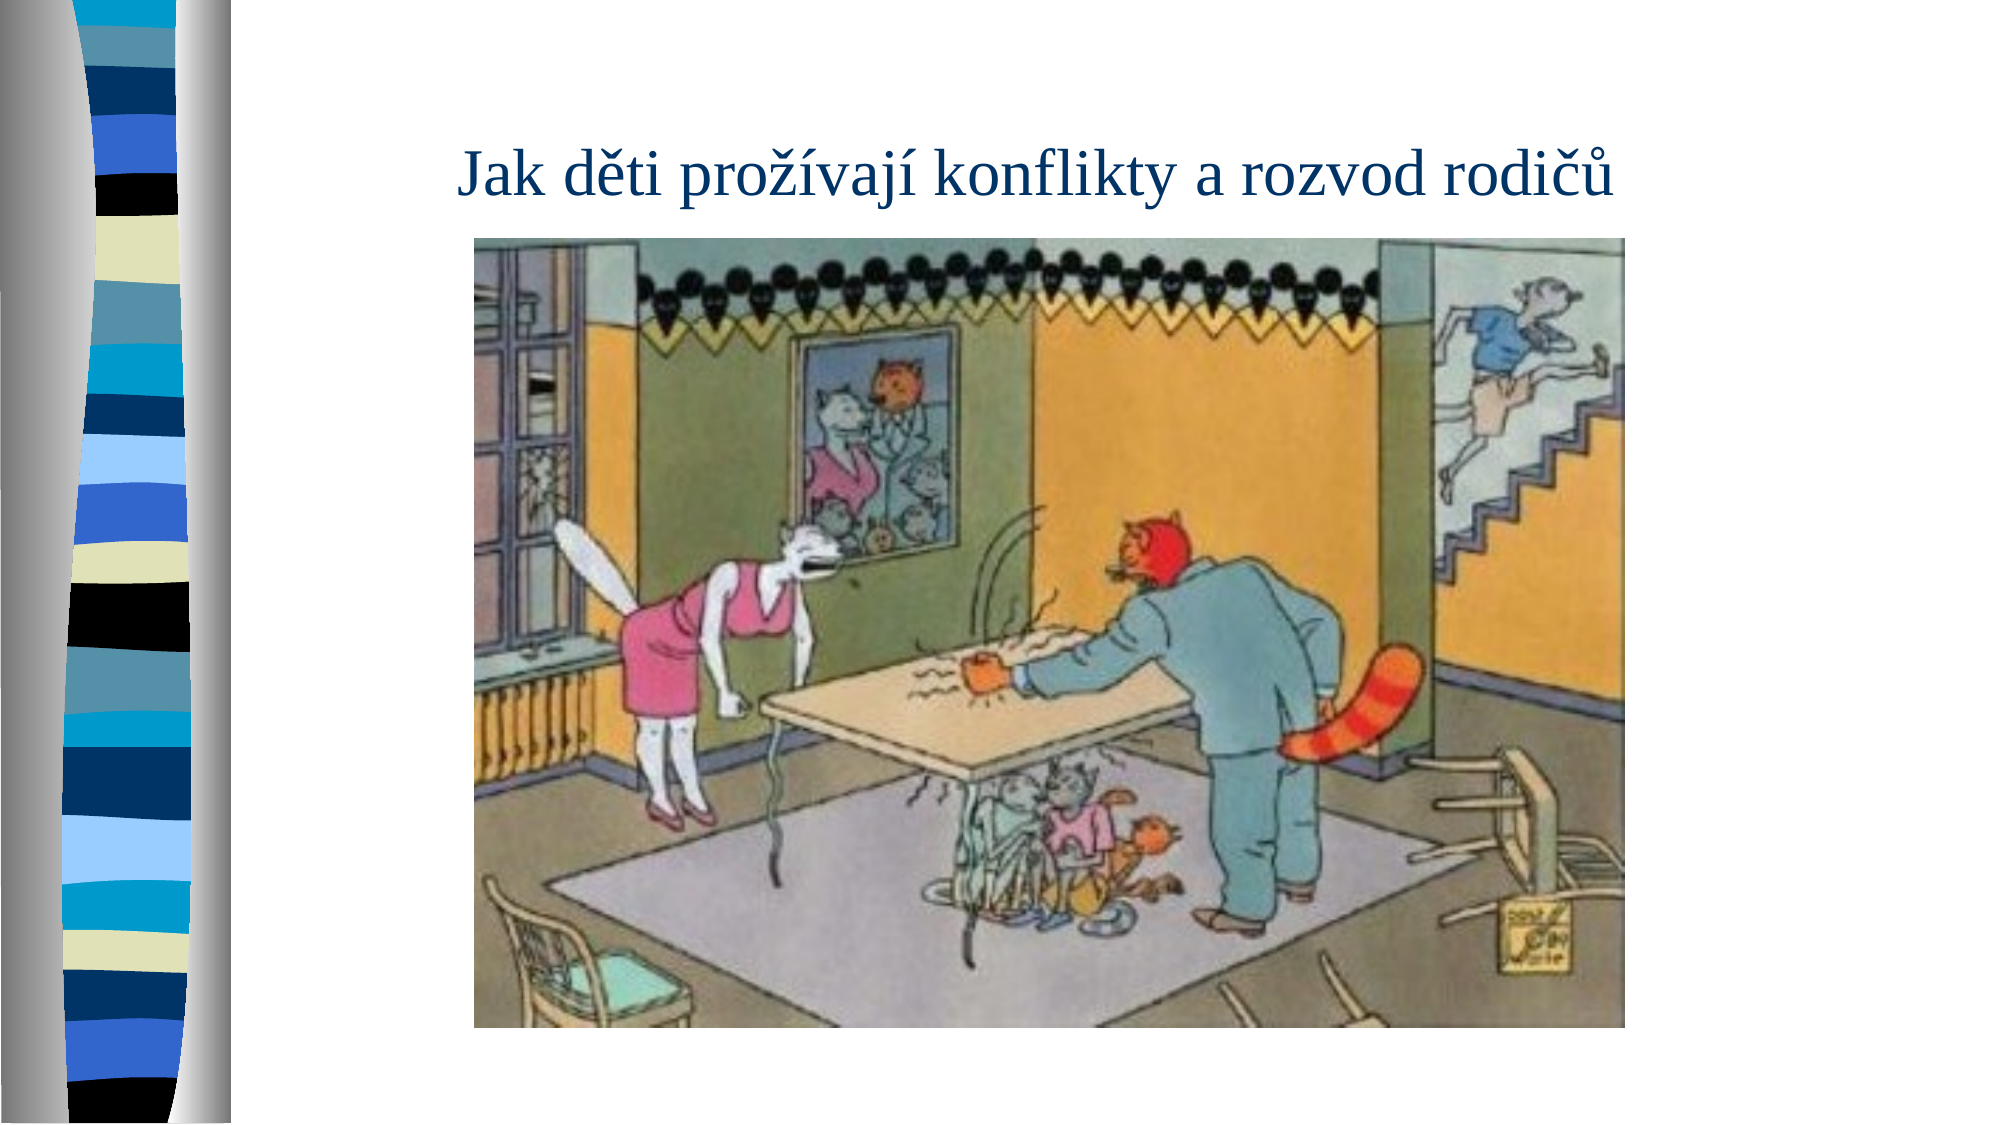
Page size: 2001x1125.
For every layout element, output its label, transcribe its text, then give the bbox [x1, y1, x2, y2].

title Jak děti prožívají konflikty a rozvod rodičů [442, 75, 1718, 263]
picture [474, 238, 1625, 1028]
